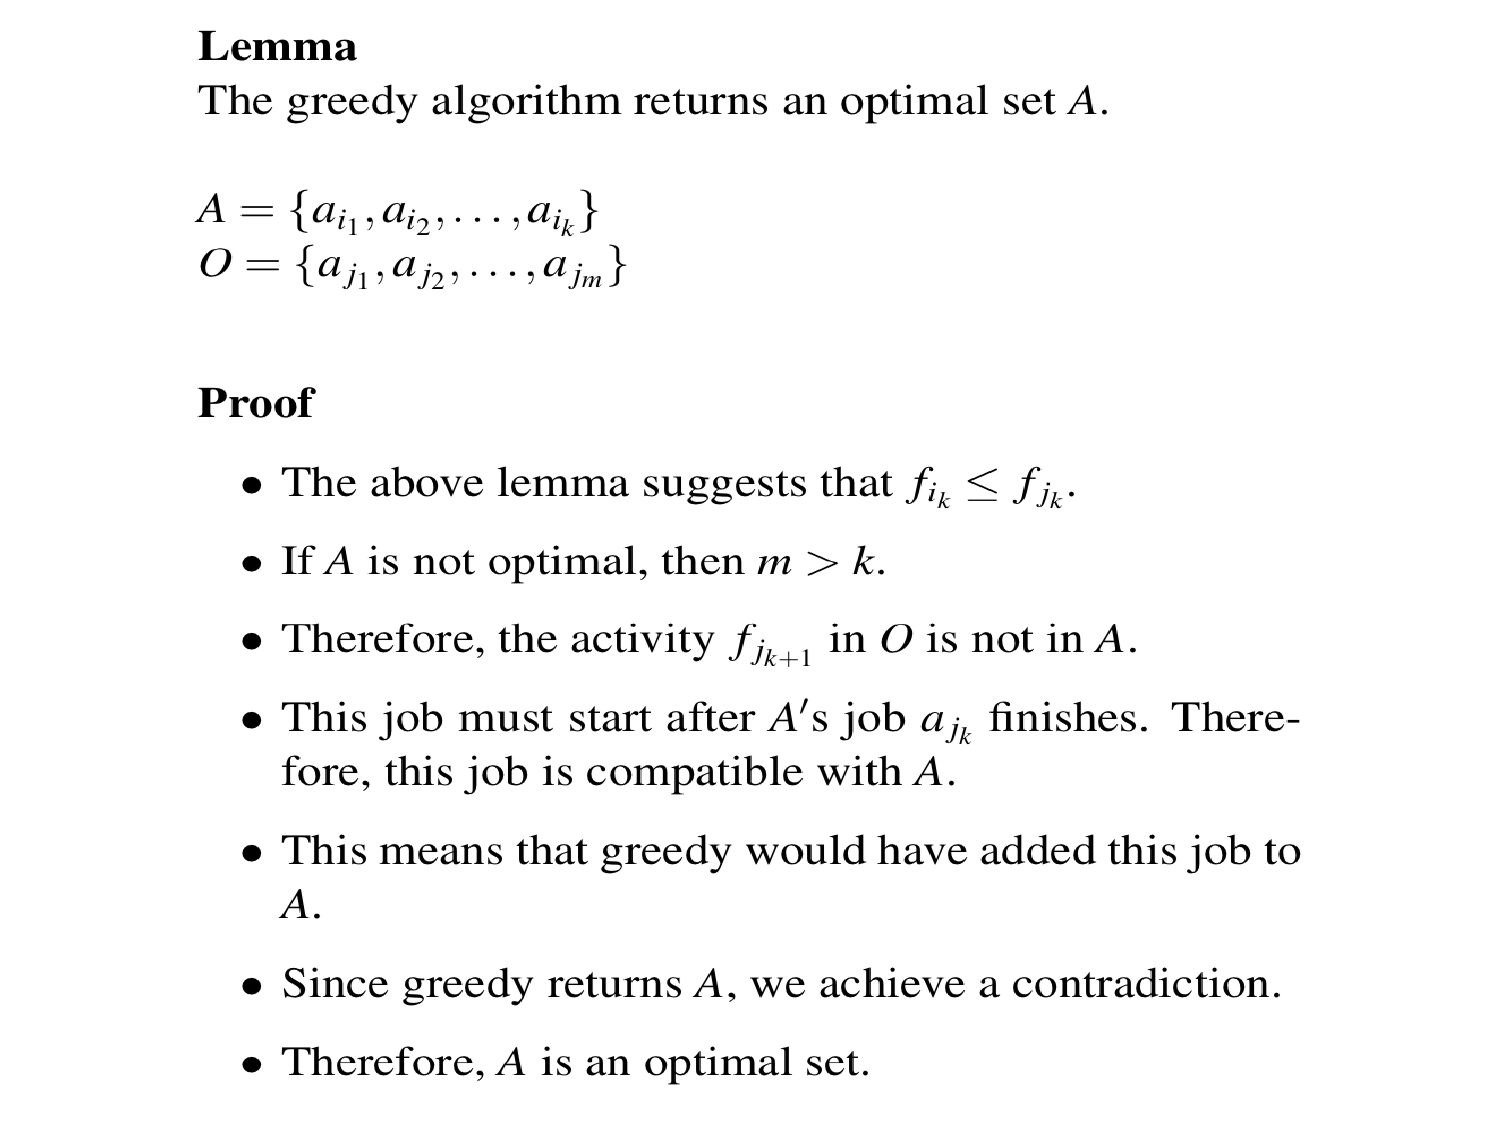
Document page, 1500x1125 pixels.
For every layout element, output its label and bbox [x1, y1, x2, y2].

picture [155, 0, 1373, 1125]
